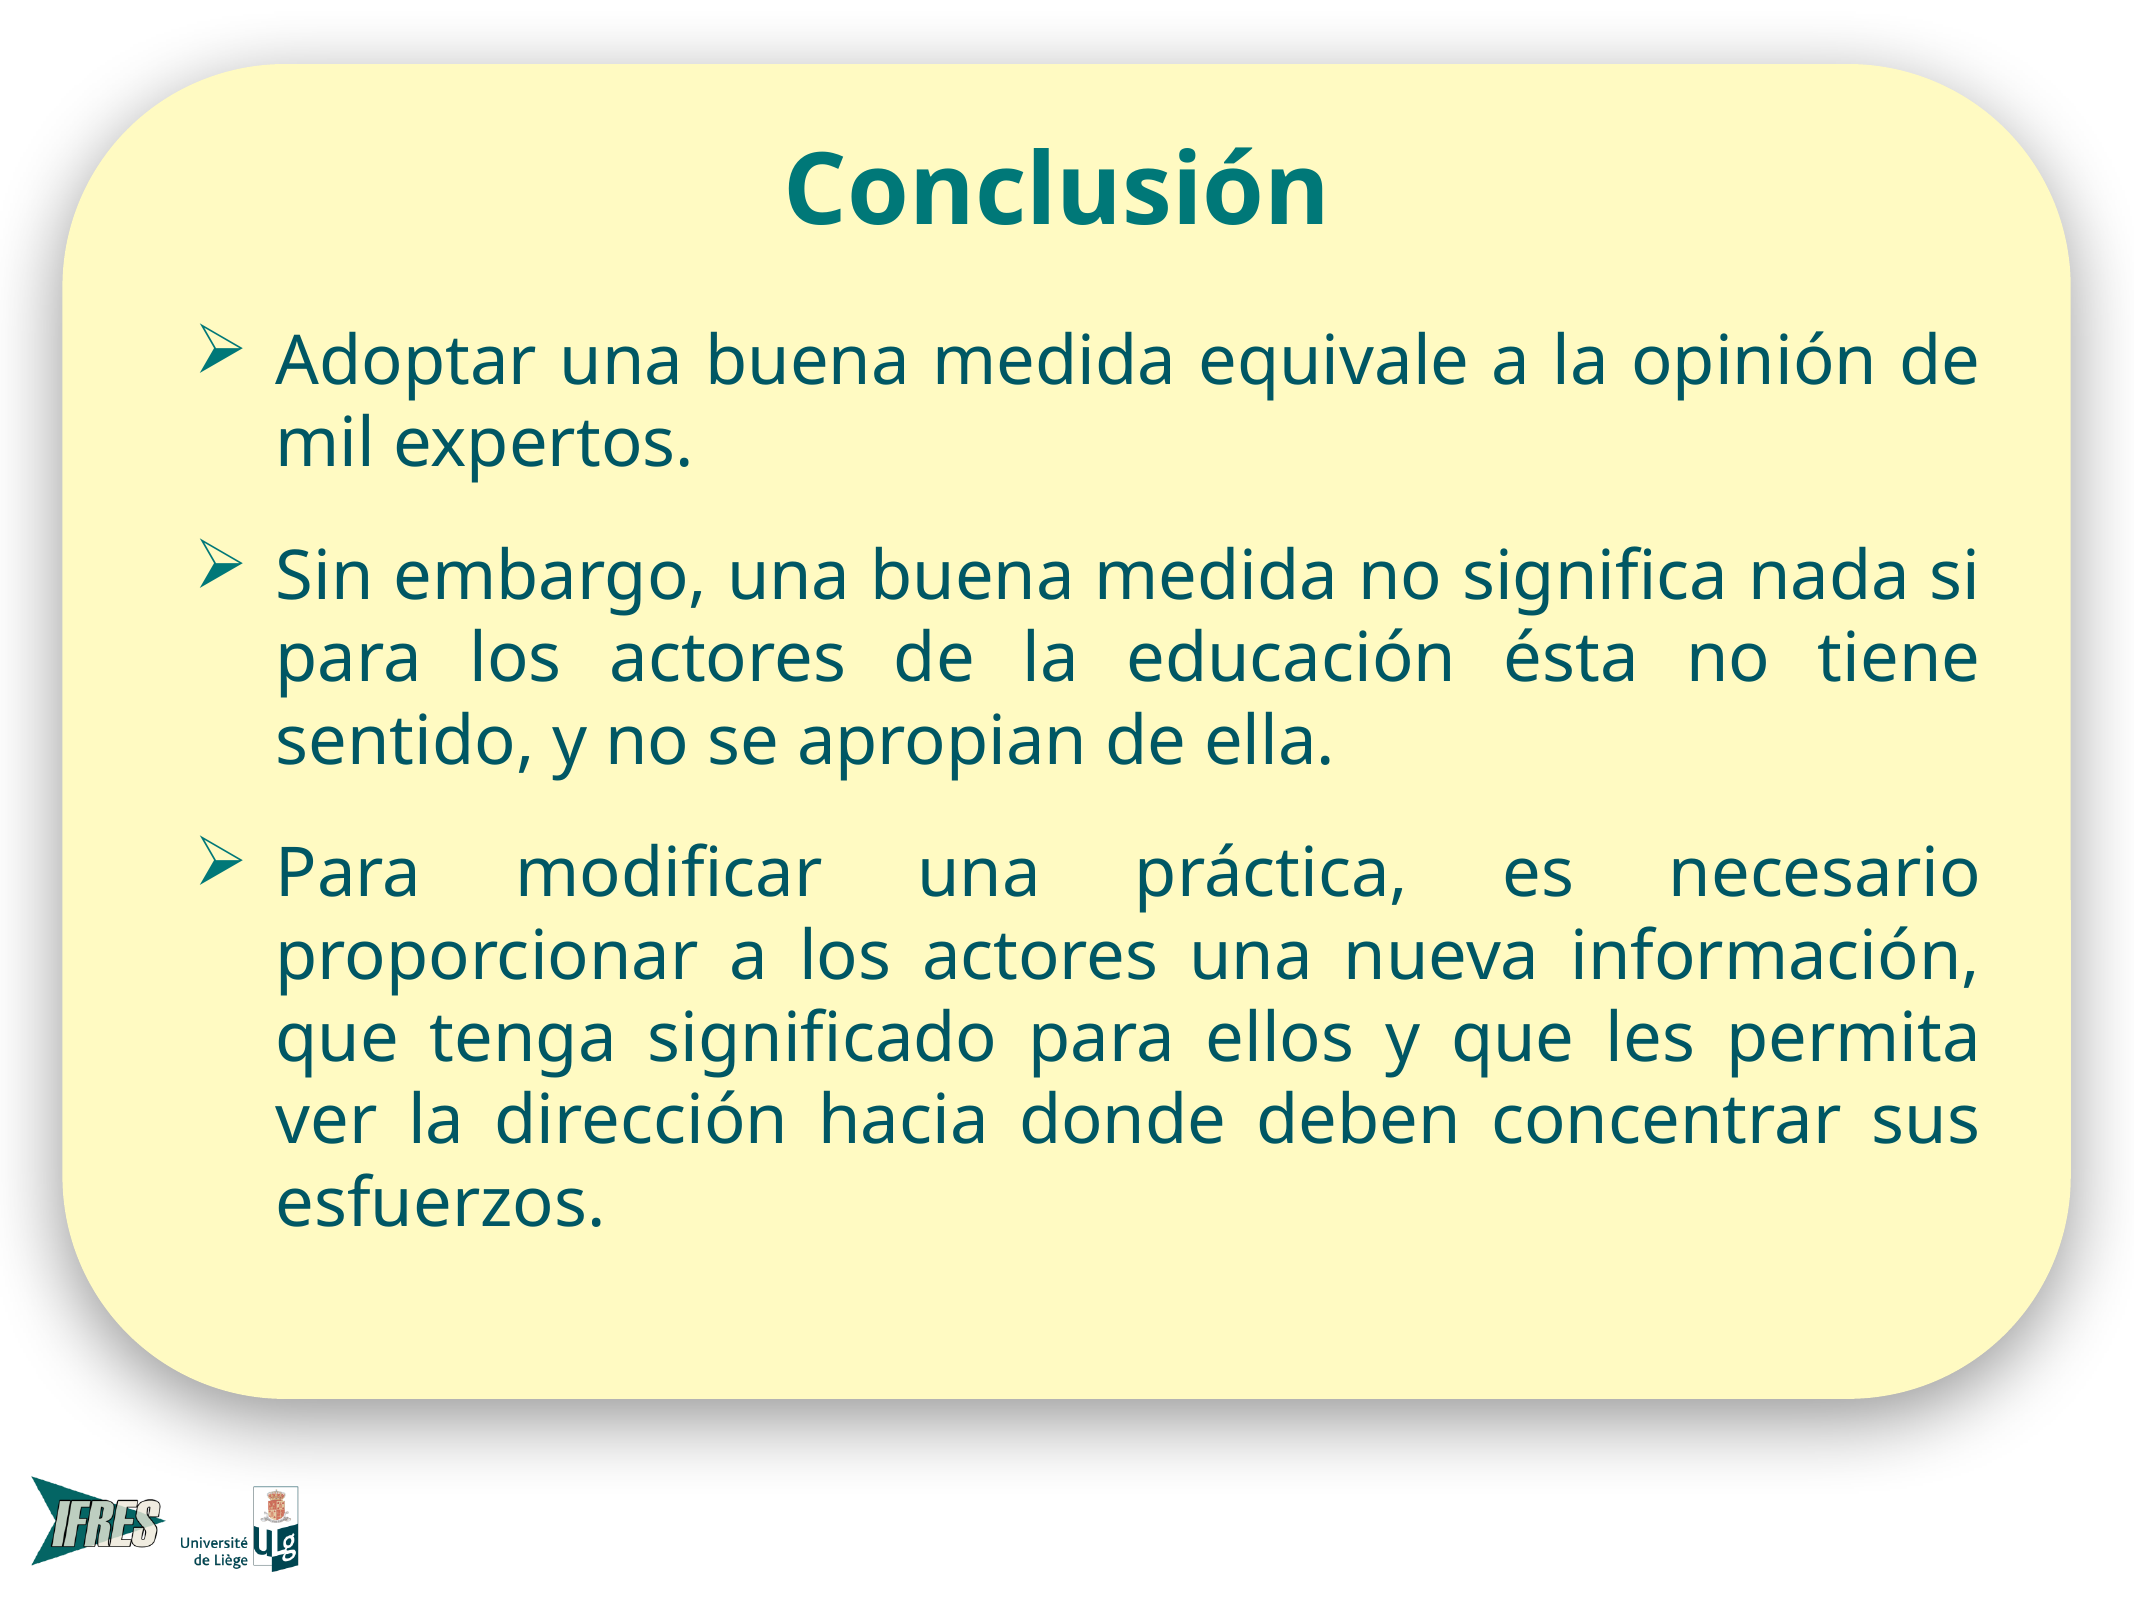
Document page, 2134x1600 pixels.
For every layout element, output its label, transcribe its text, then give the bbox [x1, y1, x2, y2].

list Adoptar una buena medida equivale a la opinión de mil expertos. Sin embargo, una buena medida no significa nada si para los actores de la educación ésta no tiene sentido, y no se apropian de ella. Para modificar una práctica, es necesario proporcionar a los actores una nueva información, que tenga significado para ellos y que les permita ver la dirección hacia donde deben concentrar sus esfuerzos. [62, 315, 1988, 1600]
title Conclusión [208, 53, 1906, 315]
picture [27, 1473, 62, 1568]
